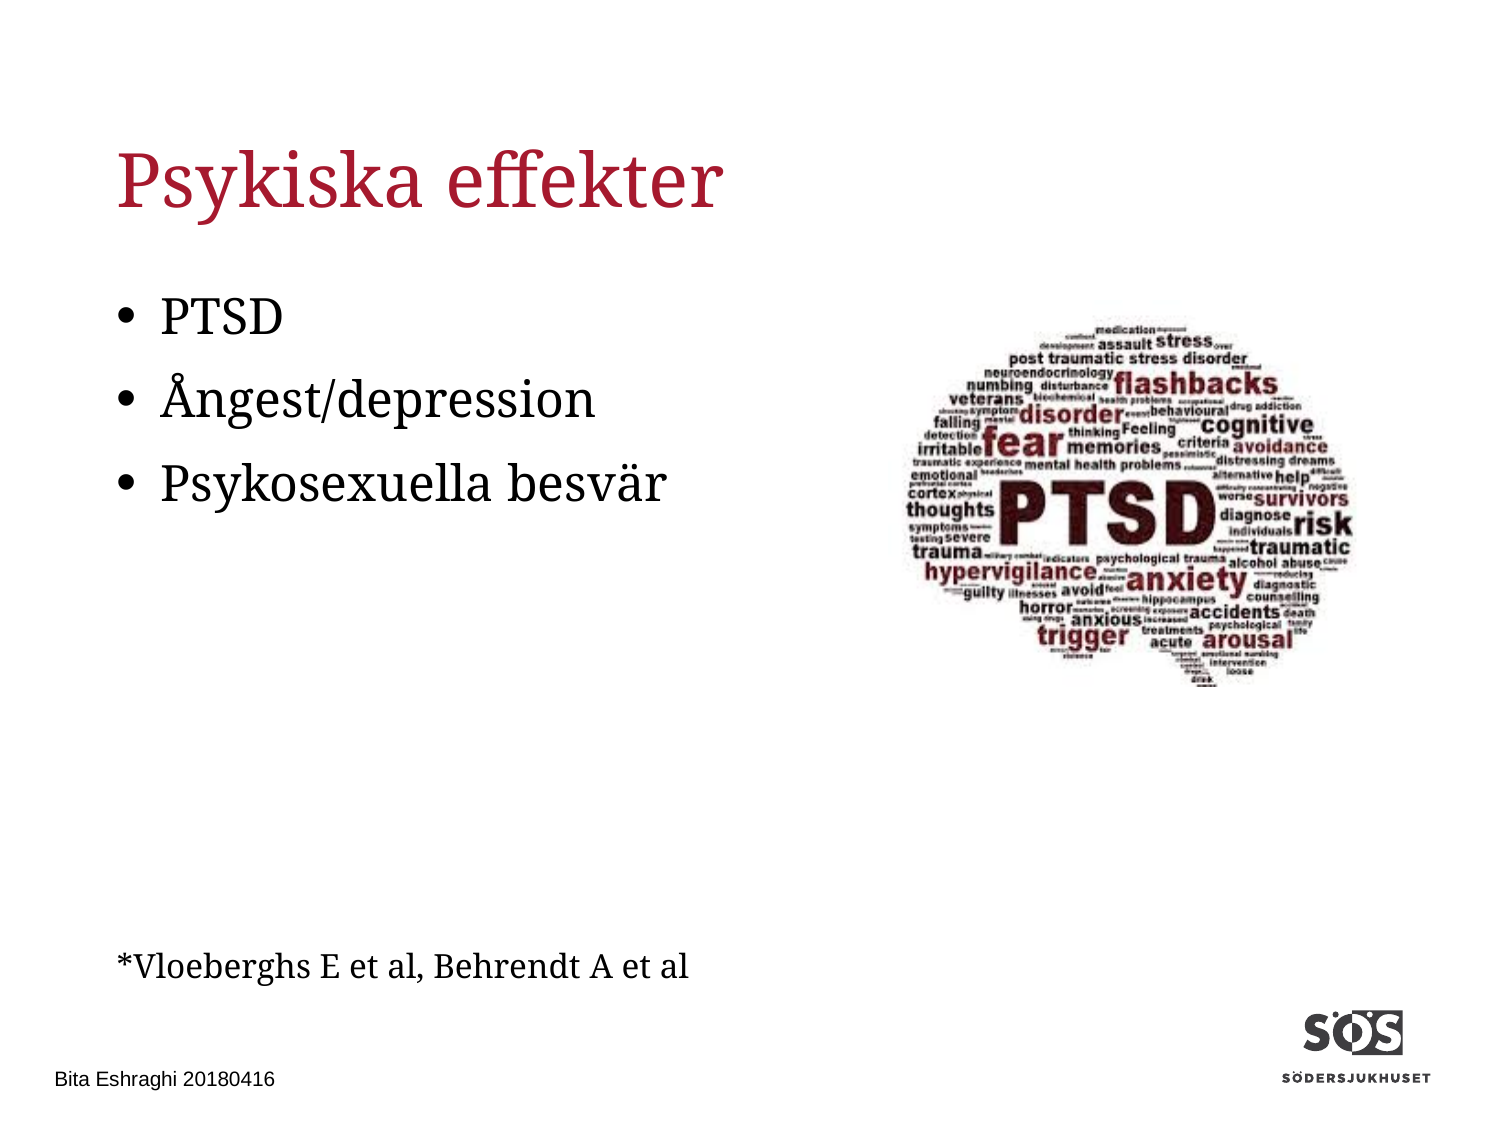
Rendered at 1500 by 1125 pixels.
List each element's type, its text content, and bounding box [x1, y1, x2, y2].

footer Bita Eshraghi 20180416 [54, 1055, 812, 1091]
list PTSD Ångest/depression Psykosexuella besvär *Vloeberghs E et al, Behrendt A et al [116, 284, 1419, 988]
picture [888, 300, 1366, 687]
title Psykiska effekter [116, 35, 1421, 223]
